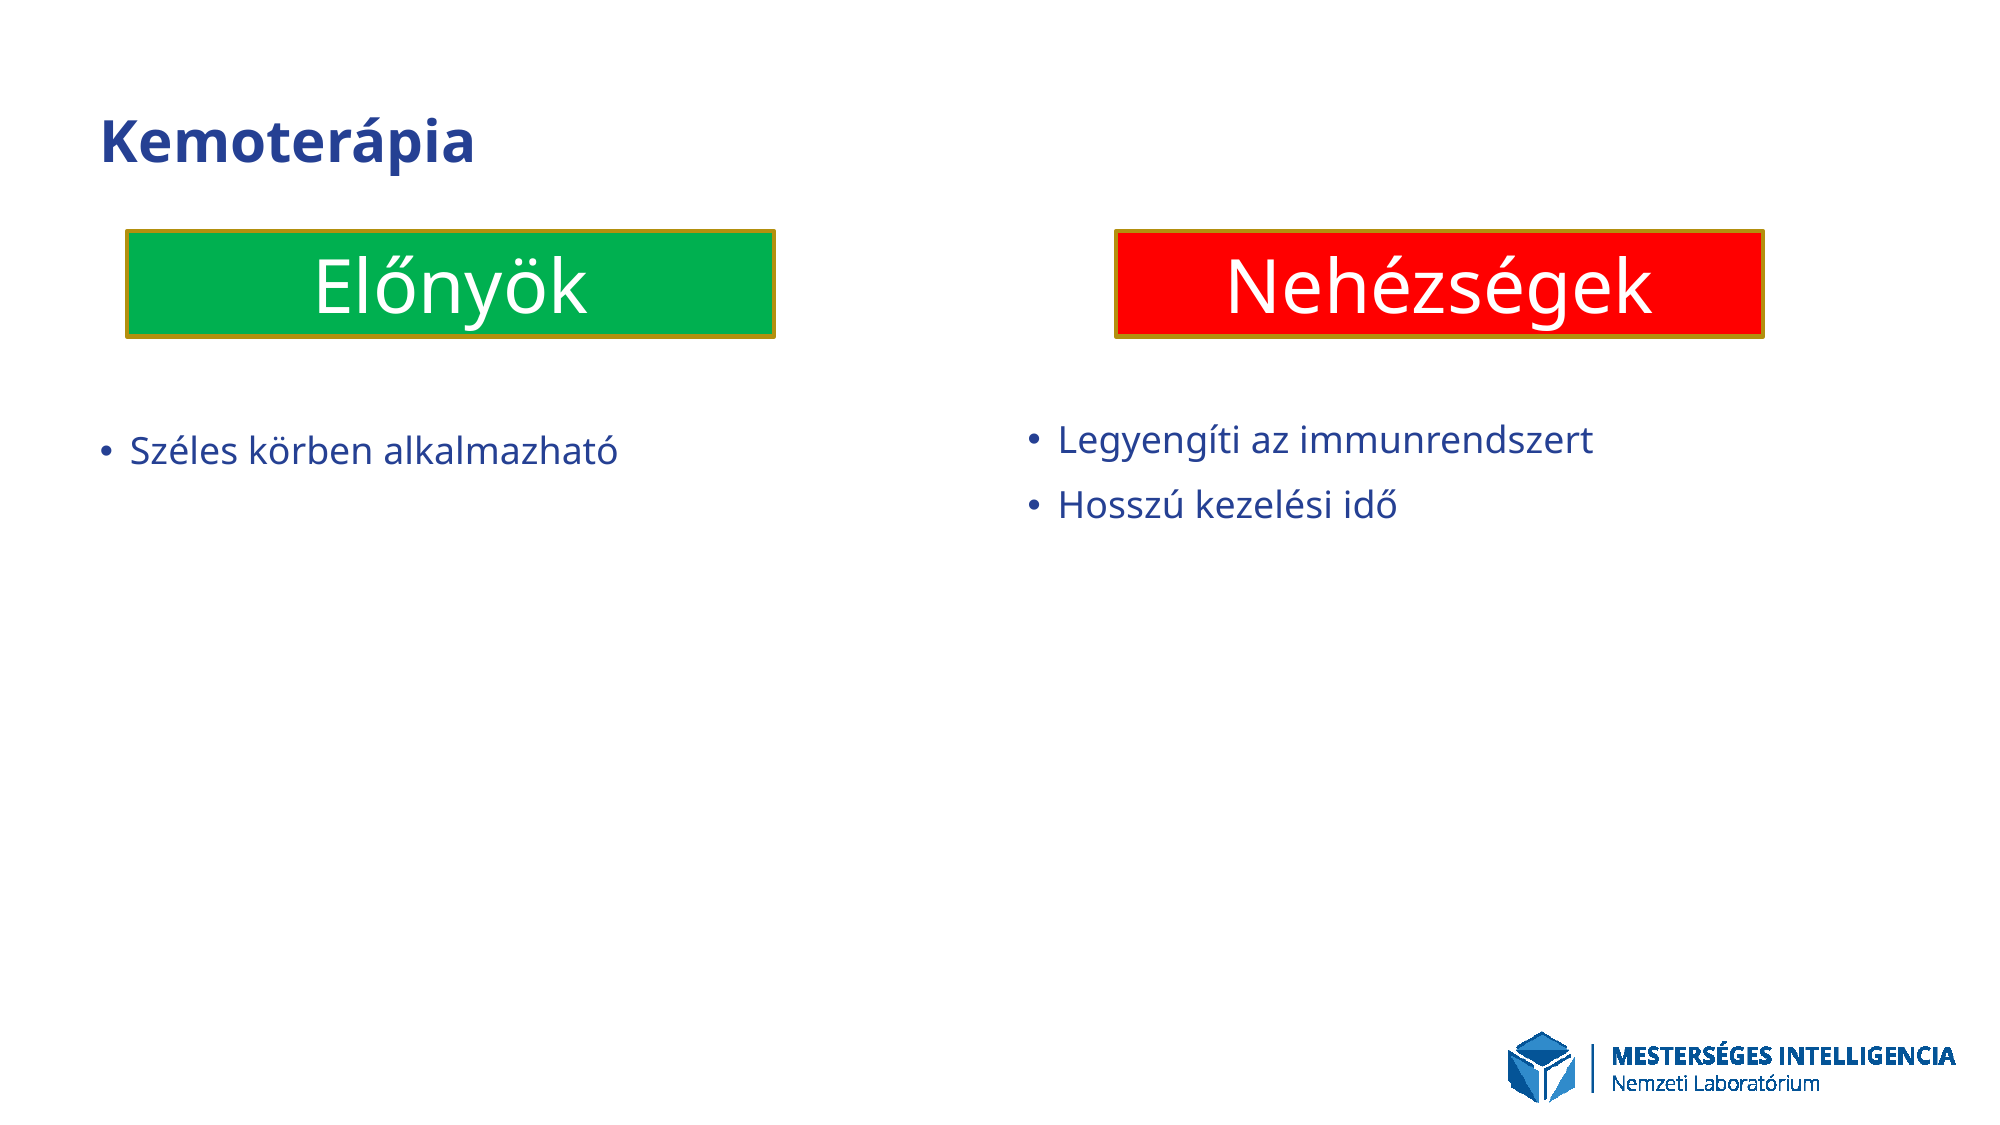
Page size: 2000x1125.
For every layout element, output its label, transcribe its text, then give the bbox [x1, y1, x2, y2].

text_box Előnyök [125, 229, 776, 339]
text_box Legyengíti az immunrendszert Hosszú kezelési idő [1027, 420, 1900, 1000]
text_box Nehézségek [1114, 229, 1765, 339]
text_box Széles körben alkalmazható [99, 432, 972, 1000]
title Kemoterápia [99, 50, 1667, 175]
